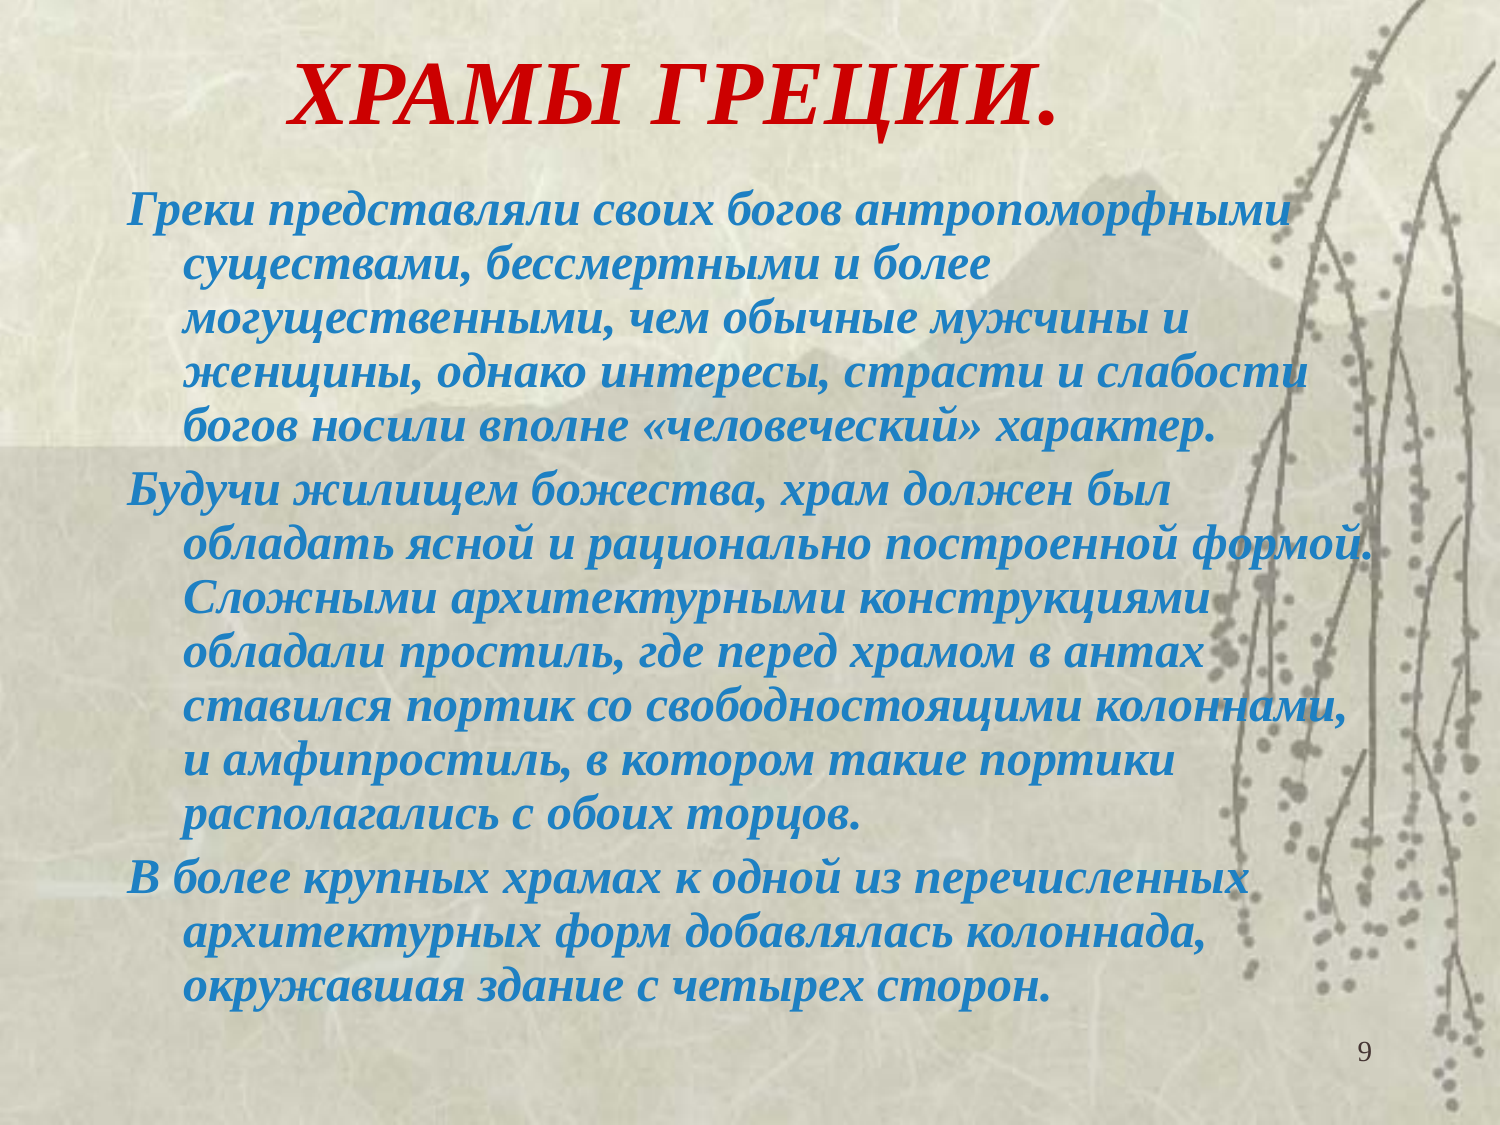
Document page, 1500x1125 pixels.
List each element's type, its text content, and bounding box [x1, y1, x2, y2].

picture [0, 0, 1500, 1125]
list Греки представляли своих богов антропоморфными существами, бессмертными и более могущественными, чем обычные мужчины и женщины, однако интересы, страсти и слабости богов носили вполне «человеческий» характер. Будучи жилищем божества, храм должен был обладать ясной и рационально построенной формой. Cложными архитектурными конструкциями обладали простиль, где перед храмом в антах ставился портик со свободностоящими колоннами, и амфипростиль, в котором такие портики располагались с обоих торцов. В более крупных храмах к одной из перечисленных архитектурных форм добавлялась колоннада, окружавшая здание с четырех сторон. [112, 174, 1401, 1026]
title ХРАМЫ ГРЕЦИИ. [199, 37, 1151, 138]
slide_number 9 [1074, 1026, 1388, 1101]
